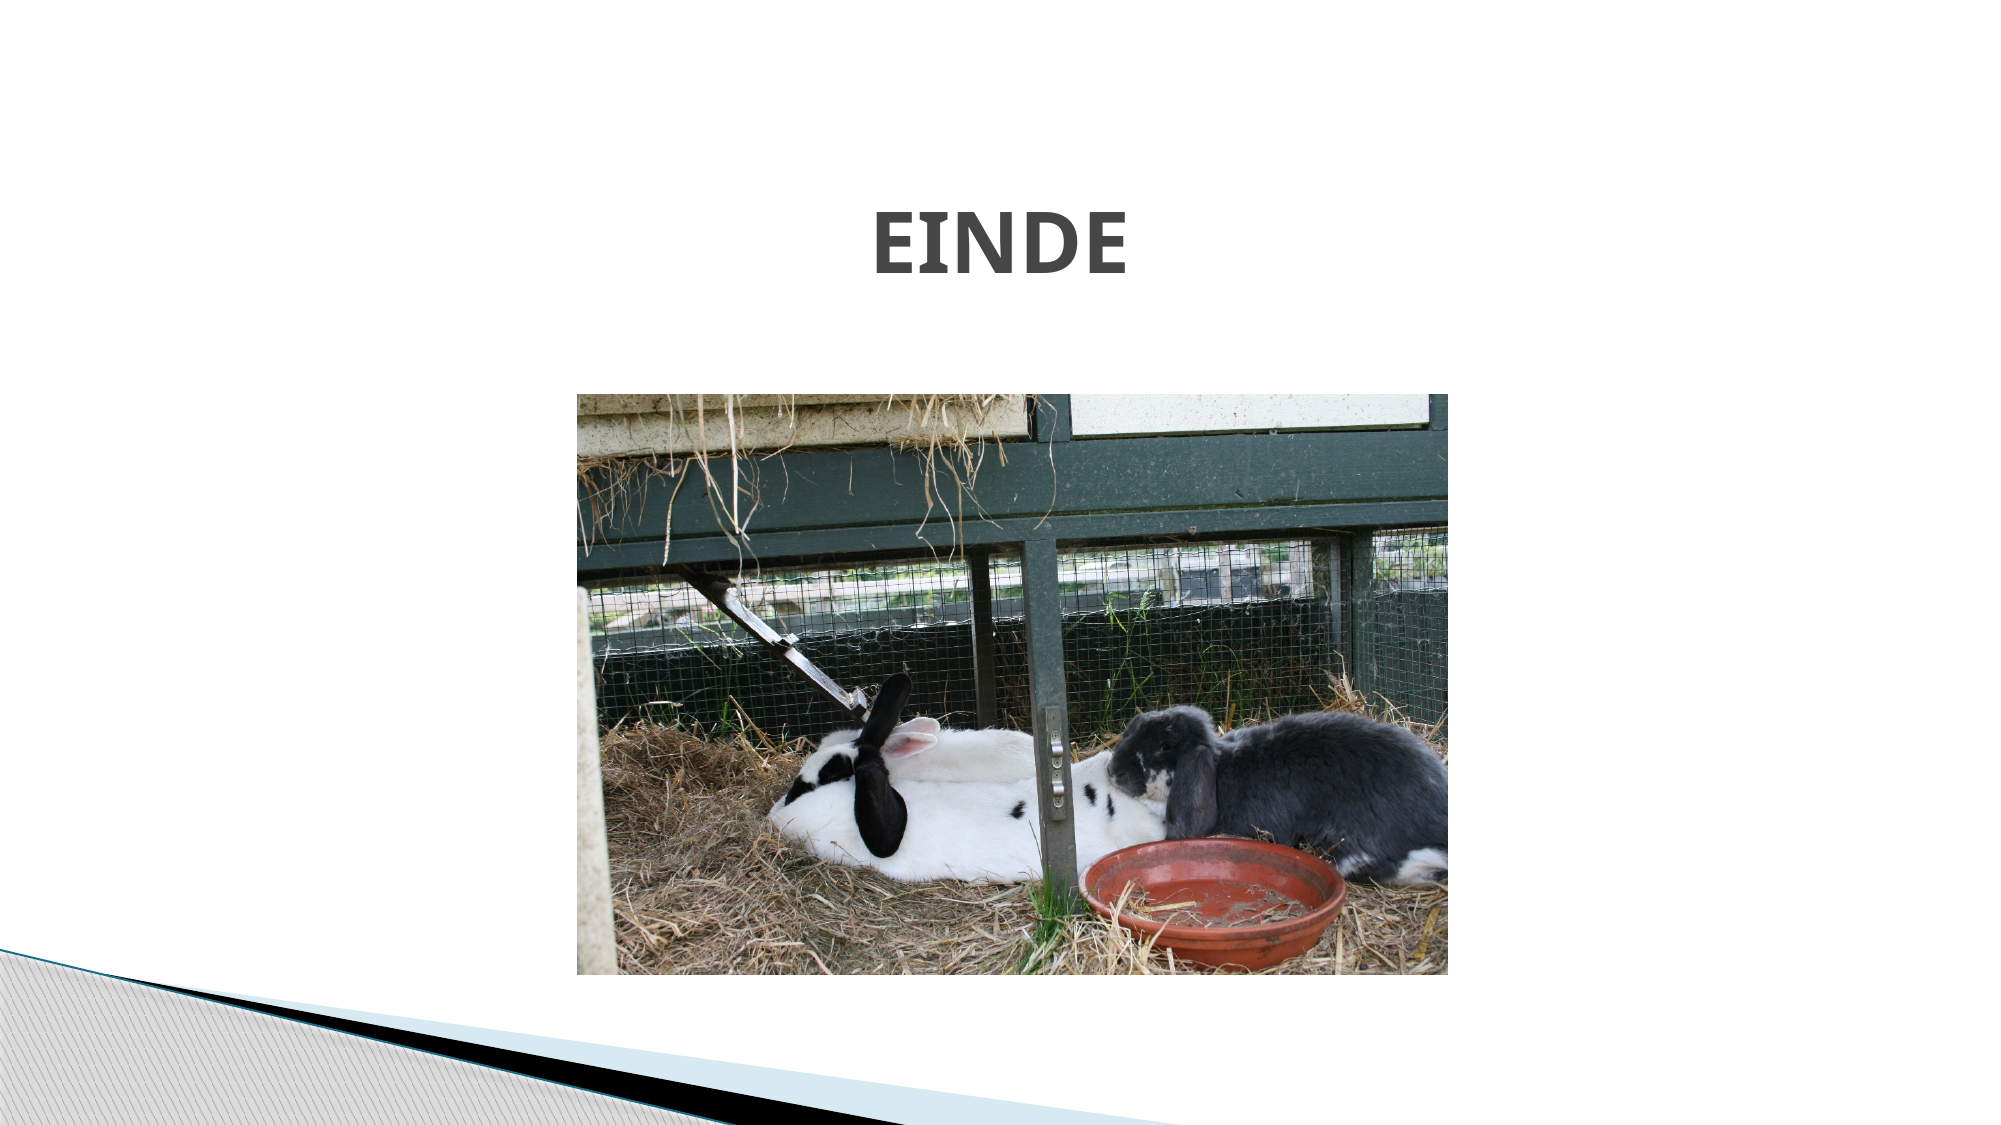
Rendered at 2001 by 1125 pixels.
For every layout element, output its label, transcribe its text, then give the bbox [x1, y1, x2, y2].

title EINDE [232, 145, 1769, 334]
picture [576, 394, 1449, 976]
